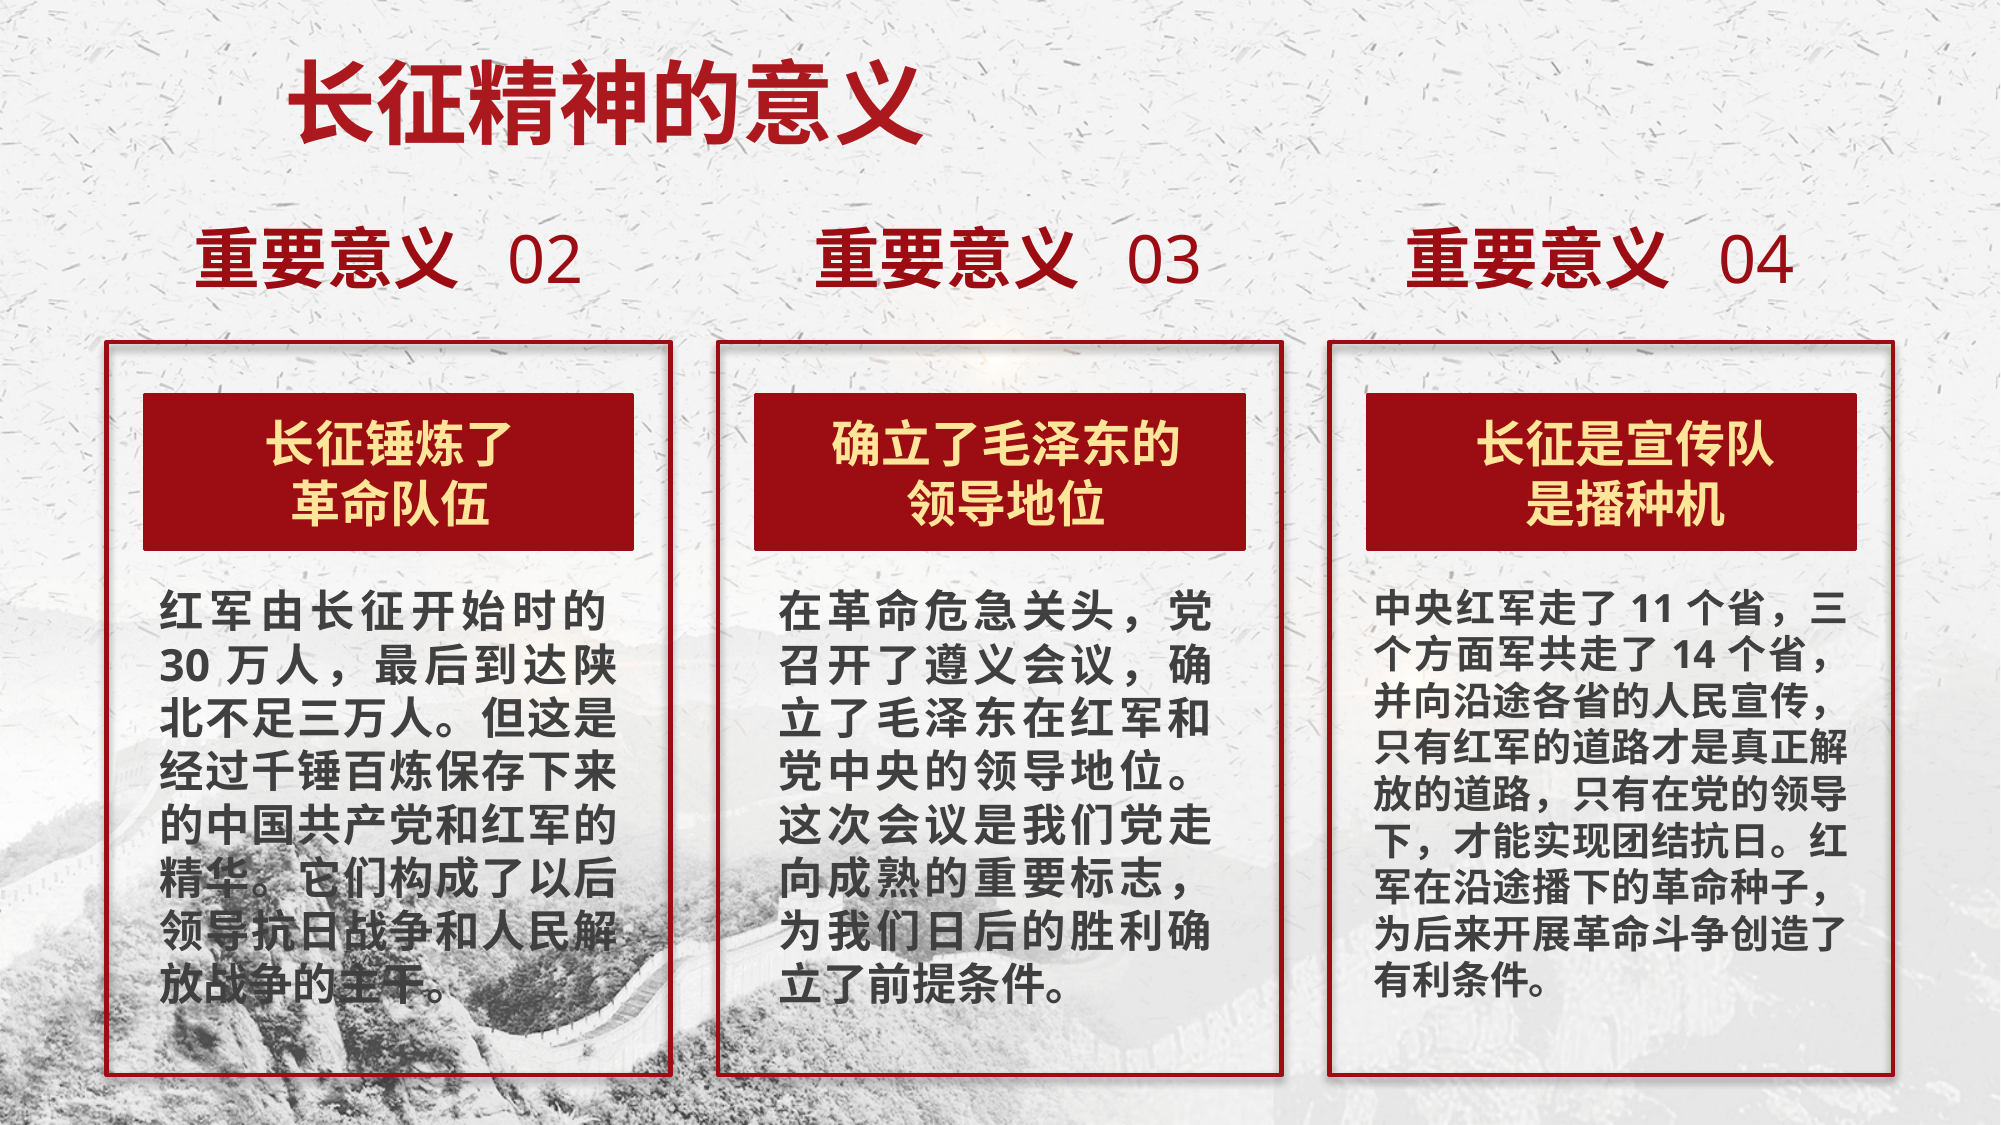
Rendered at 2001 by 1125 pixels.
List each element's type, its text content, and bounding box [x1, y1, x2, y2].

text_box 重要意义 02 [122, 209, 656, 305]
text_box 重要意义 03 [741, 209, 1275, 305]
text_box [1329, 341, 1894, 1076]
text_box 长征精神的意义 [269, 37, 1653, 163]
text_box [106, 341, 671, 1076]
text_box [718, 341, 1282, 1076]
text_box 重要意义 04 [1332, 209, 1867, 305]
picture [0, 0, 2001, 1125]
